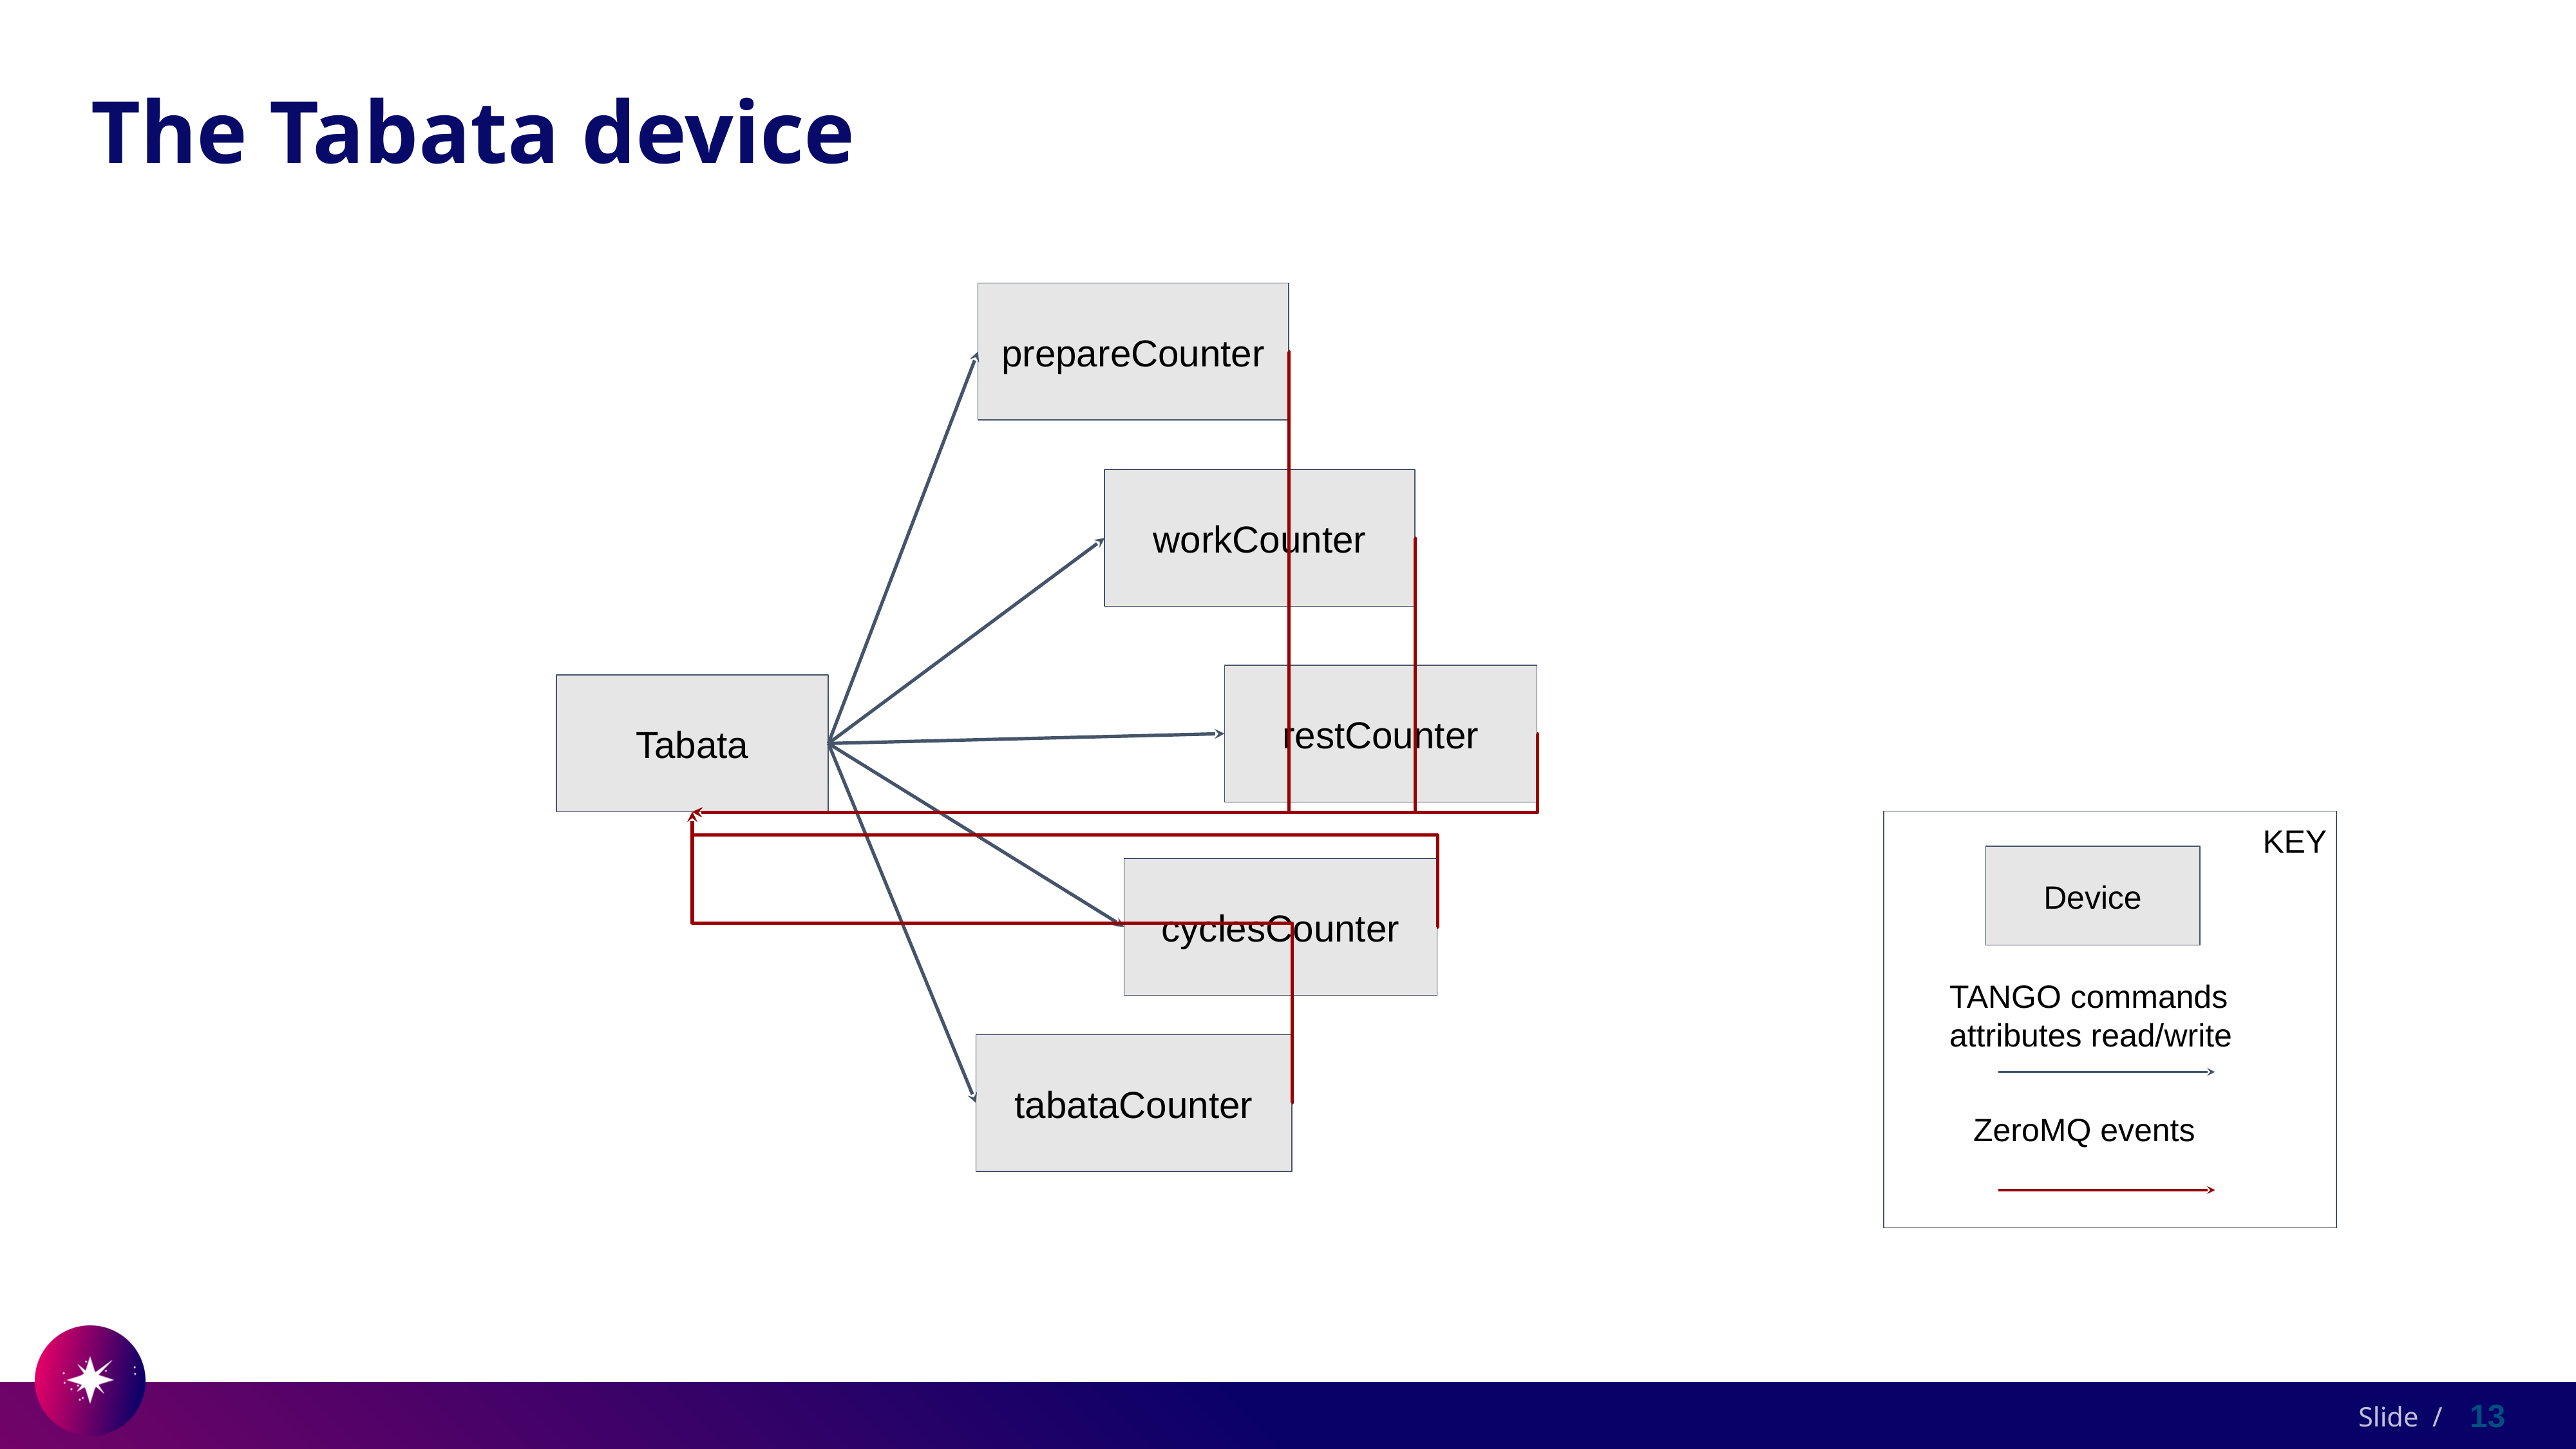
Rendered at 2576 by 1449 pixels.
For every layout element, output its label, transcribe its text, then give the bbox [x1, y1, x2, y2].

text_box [692, 812, 1437, 927]
text_box cyclesCounter [1293, 927, 1437, 996]
text_box restCounter [1417, 665, 1537, 733]
text_box tabataCounter [976, 1103, 1292, 1171]
text_box prepareCounter [978, 283, 1289, 351]
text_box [1289, 538, 1416, 812]
text_box Tabata [556, 675, 692, 812]
slide_number 13 [2385, 1376, 2516, 1449]
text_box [692, 927, 1293, 1103]
text_box workCounter [1291, 469, 1415, 538]
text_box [692, 351, 1289, 812]
picture [35, 1325, 146, 1436]
title The Tabata device [80, 72, 2497, 217]
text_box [1883, 811, 2337, 1228]
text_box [1416, 733, 1537, 812]
